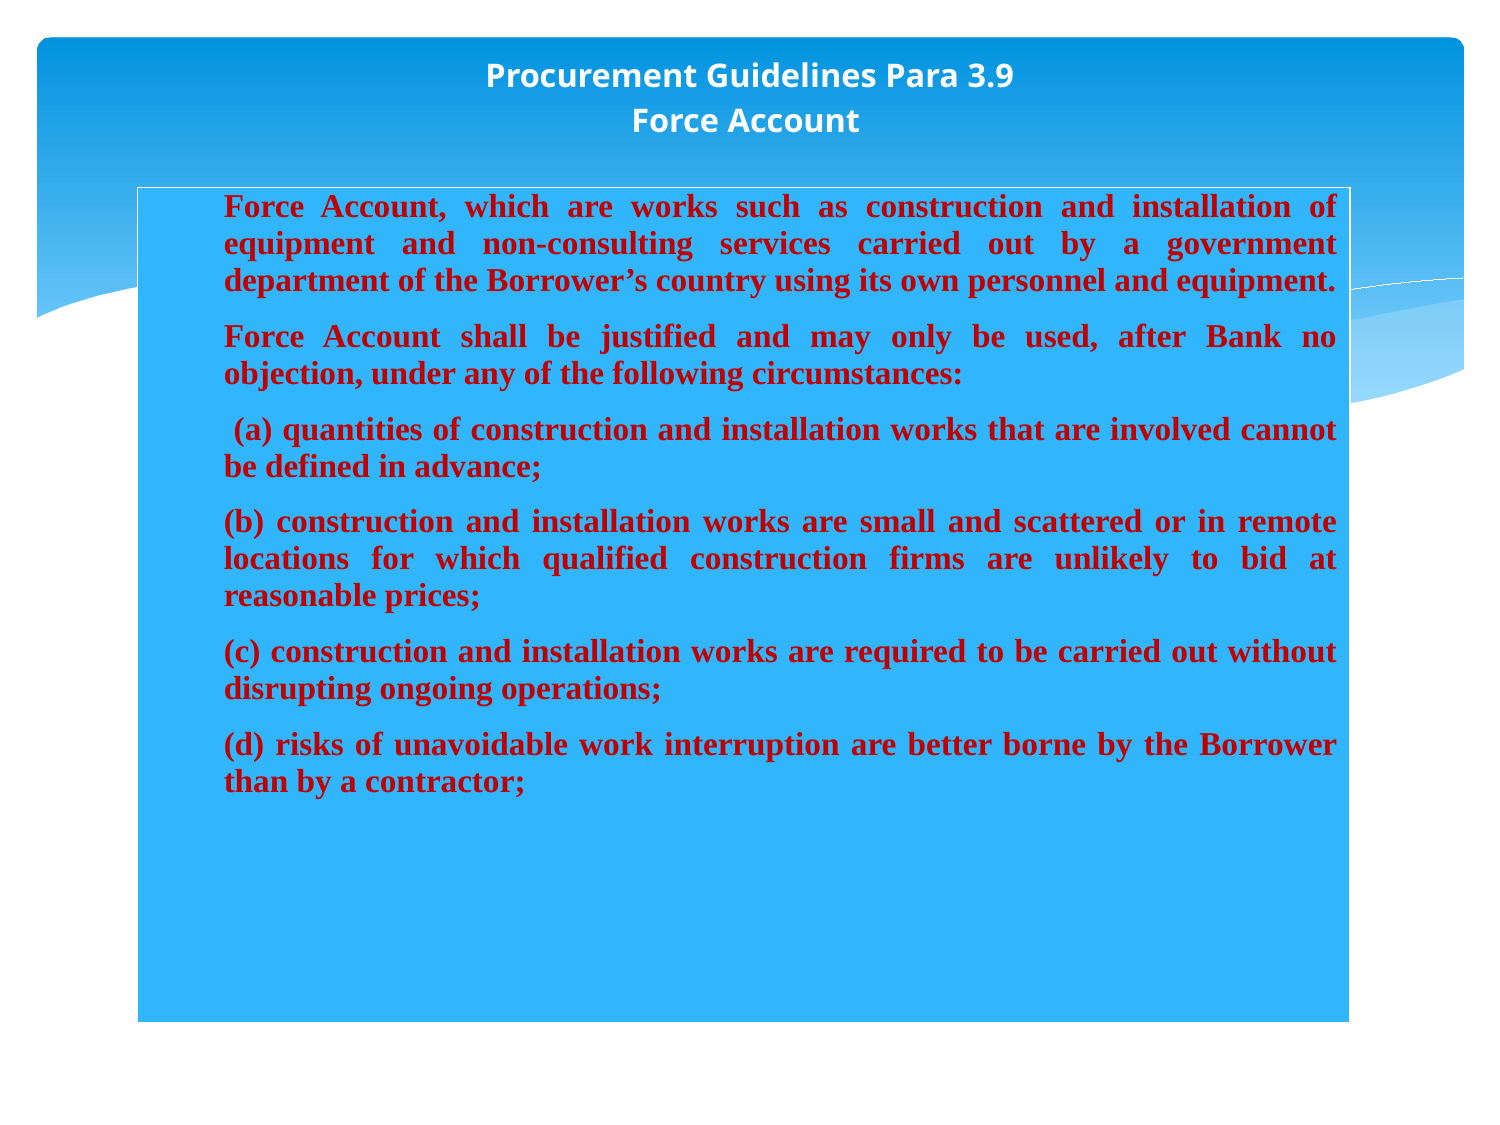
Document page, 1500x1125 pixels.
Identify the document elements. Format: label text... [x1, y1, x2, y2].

table_header Force Account, which are works such as construction and installation of equipment and non-consulting services carried out by a government department of the Borrower’s country using its own personnel and equipment. Force Account shall be justified and may only be used, after Bank no objection, under any of the following circumstances: (a) quantities of construction and installation works that are involved cannot be defined in advance; (b) construction and installation works are small and scattered or in remote locations for which qualified construction firms are unlikely to bid at reasonable prices; (c) construction and installation works are required to be carried out without disrupting ongoing operations; (d) risks of unavoidable work interruption are better borne by the Borrower than by a contractor; [138, 188, 1349, 1022]
title Procurement Guidelines Para 3.9 Force Account [75, 45, 1425, 150]
